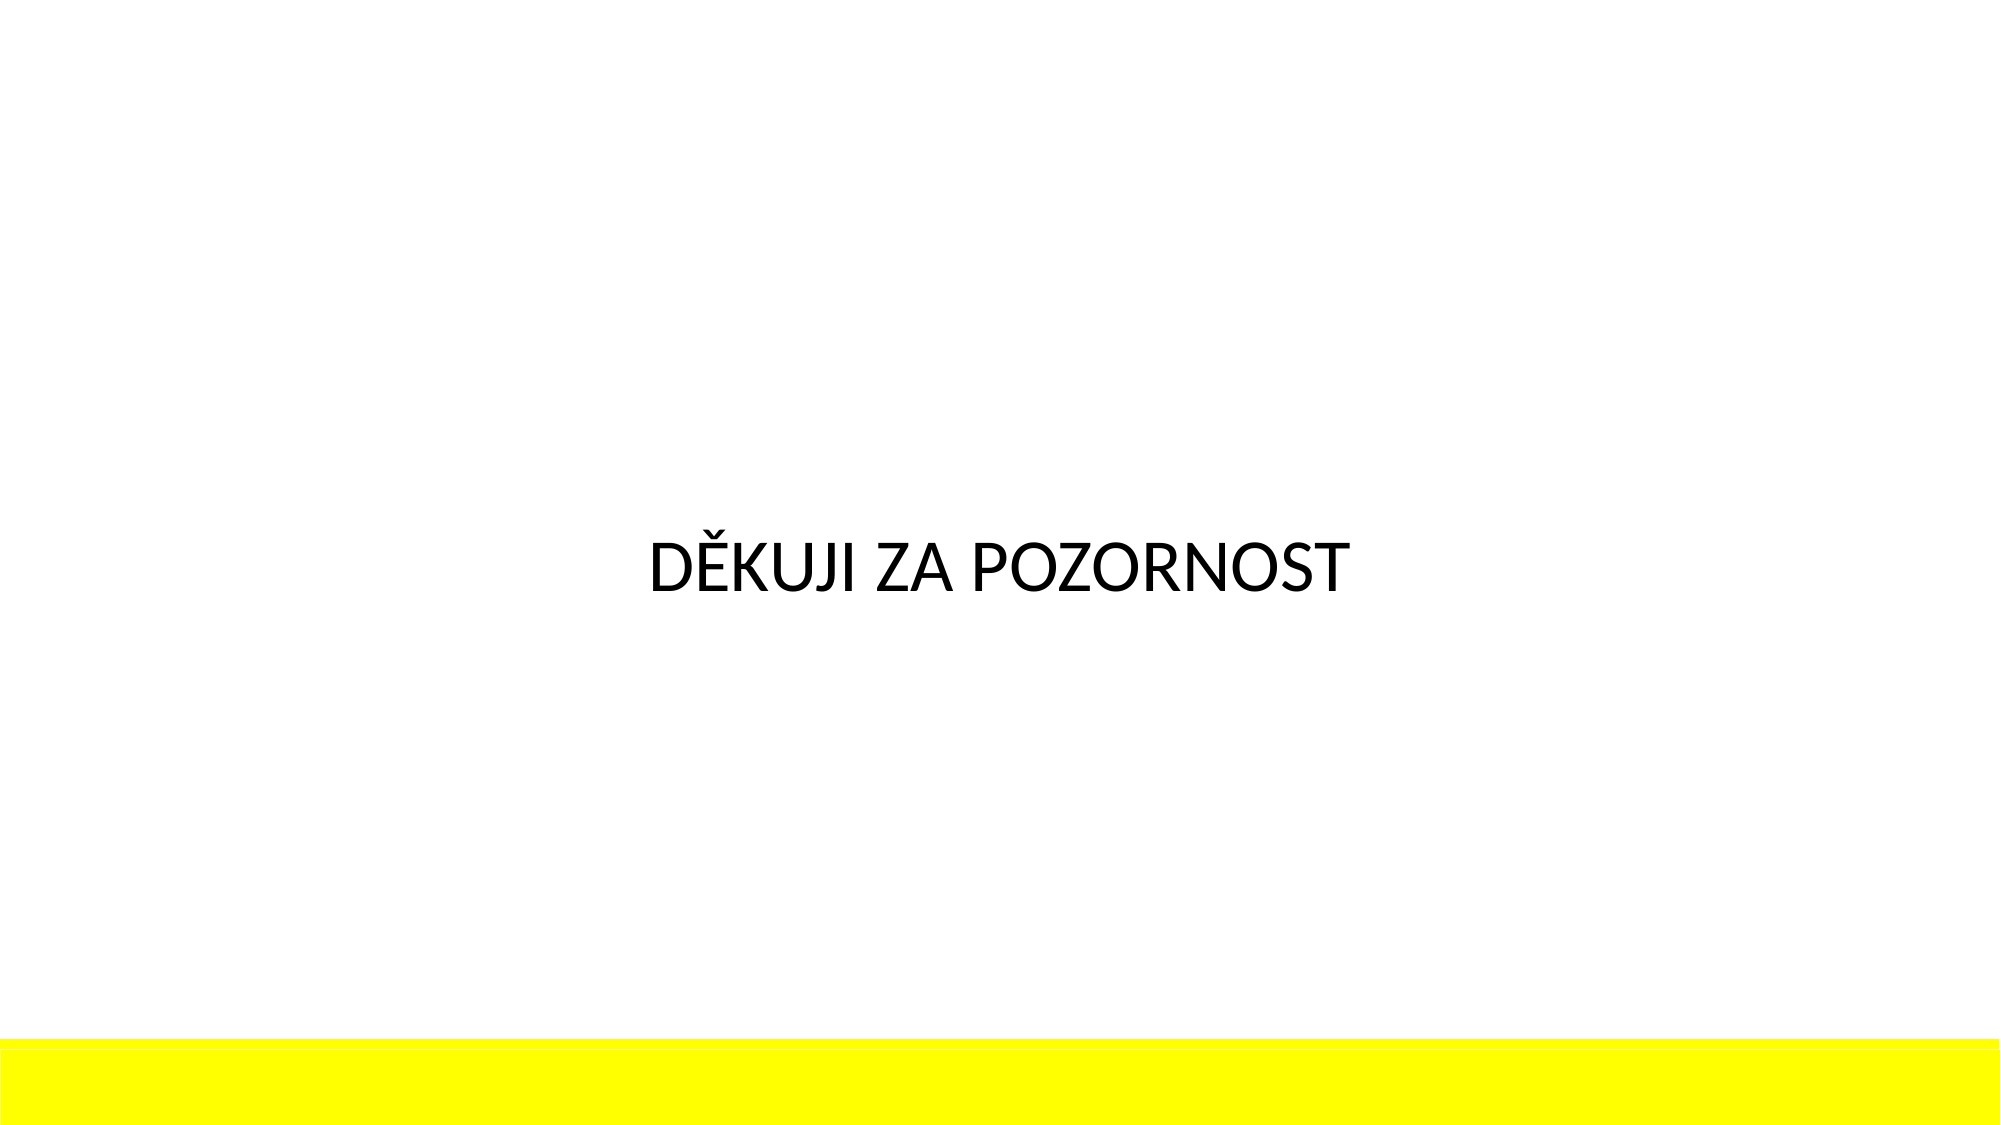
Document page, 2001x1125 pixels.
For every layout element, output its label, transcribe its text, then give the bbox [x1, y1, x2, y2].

text_box DĚKUJI ZA POZORNOST [587, 509, 1413, 615]
